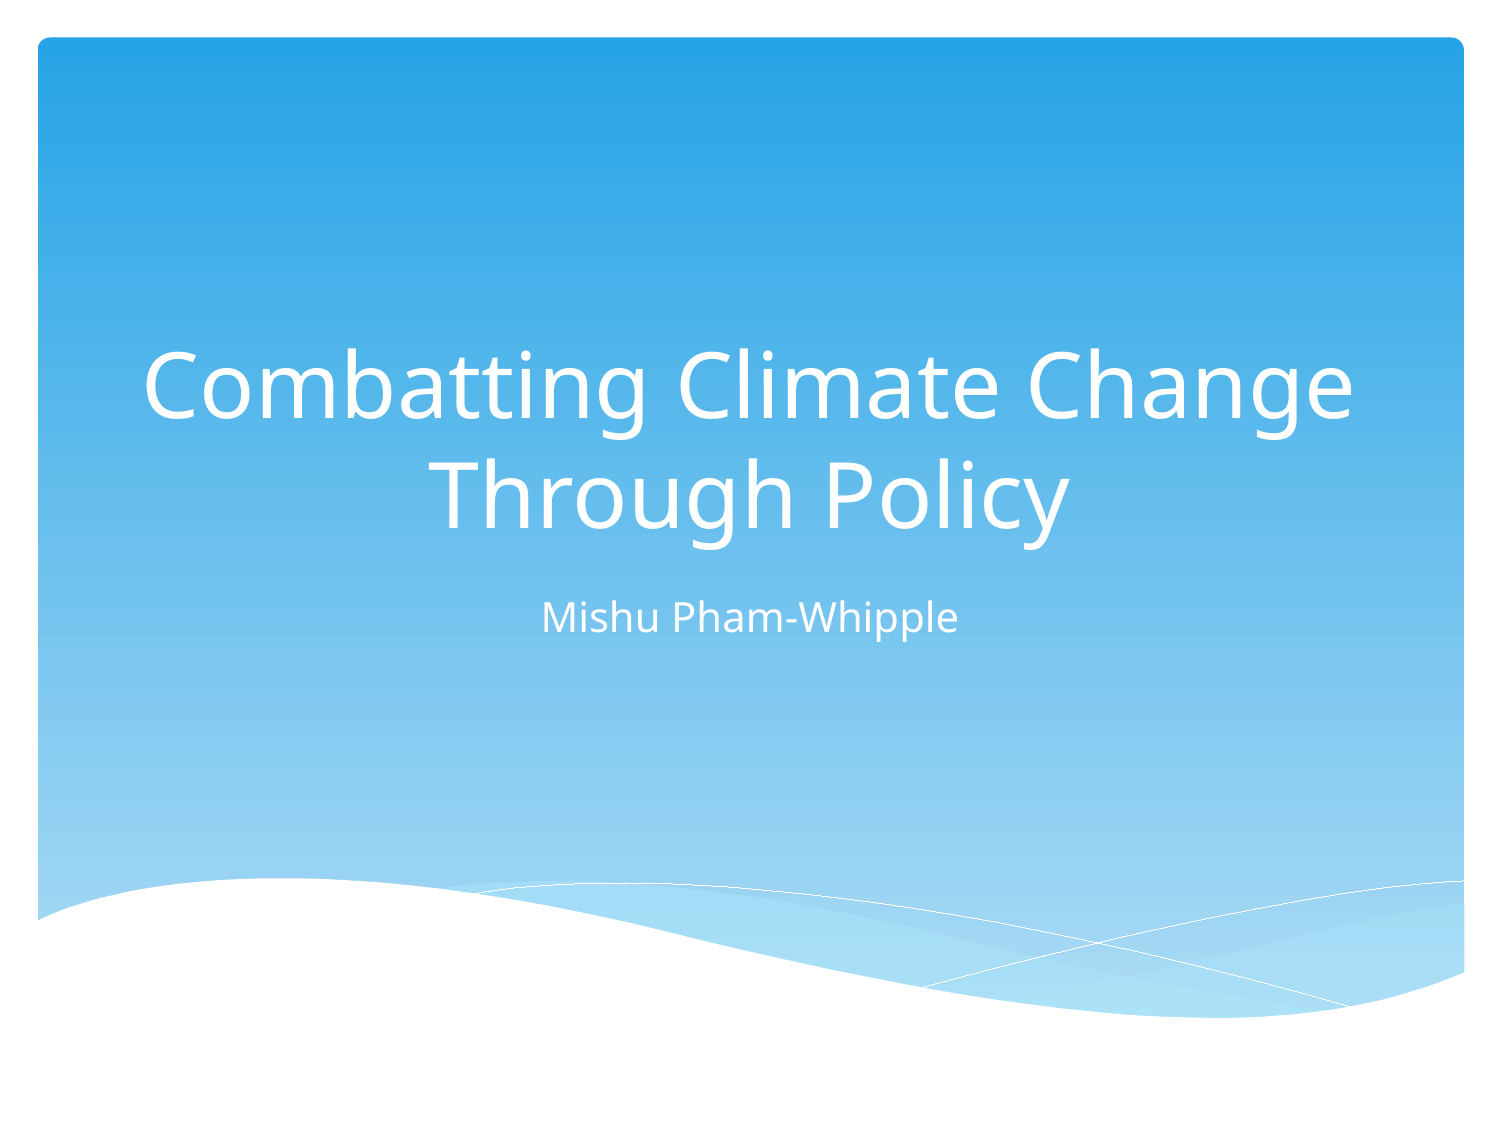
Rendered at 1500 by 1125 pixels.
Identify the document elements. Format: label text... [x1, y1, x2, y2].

title Combatting Climate Change Through Policy [112, 262, 1388, 555]
subtitle Mishu Pham-Whipple [225, 583, 1275, 825]
